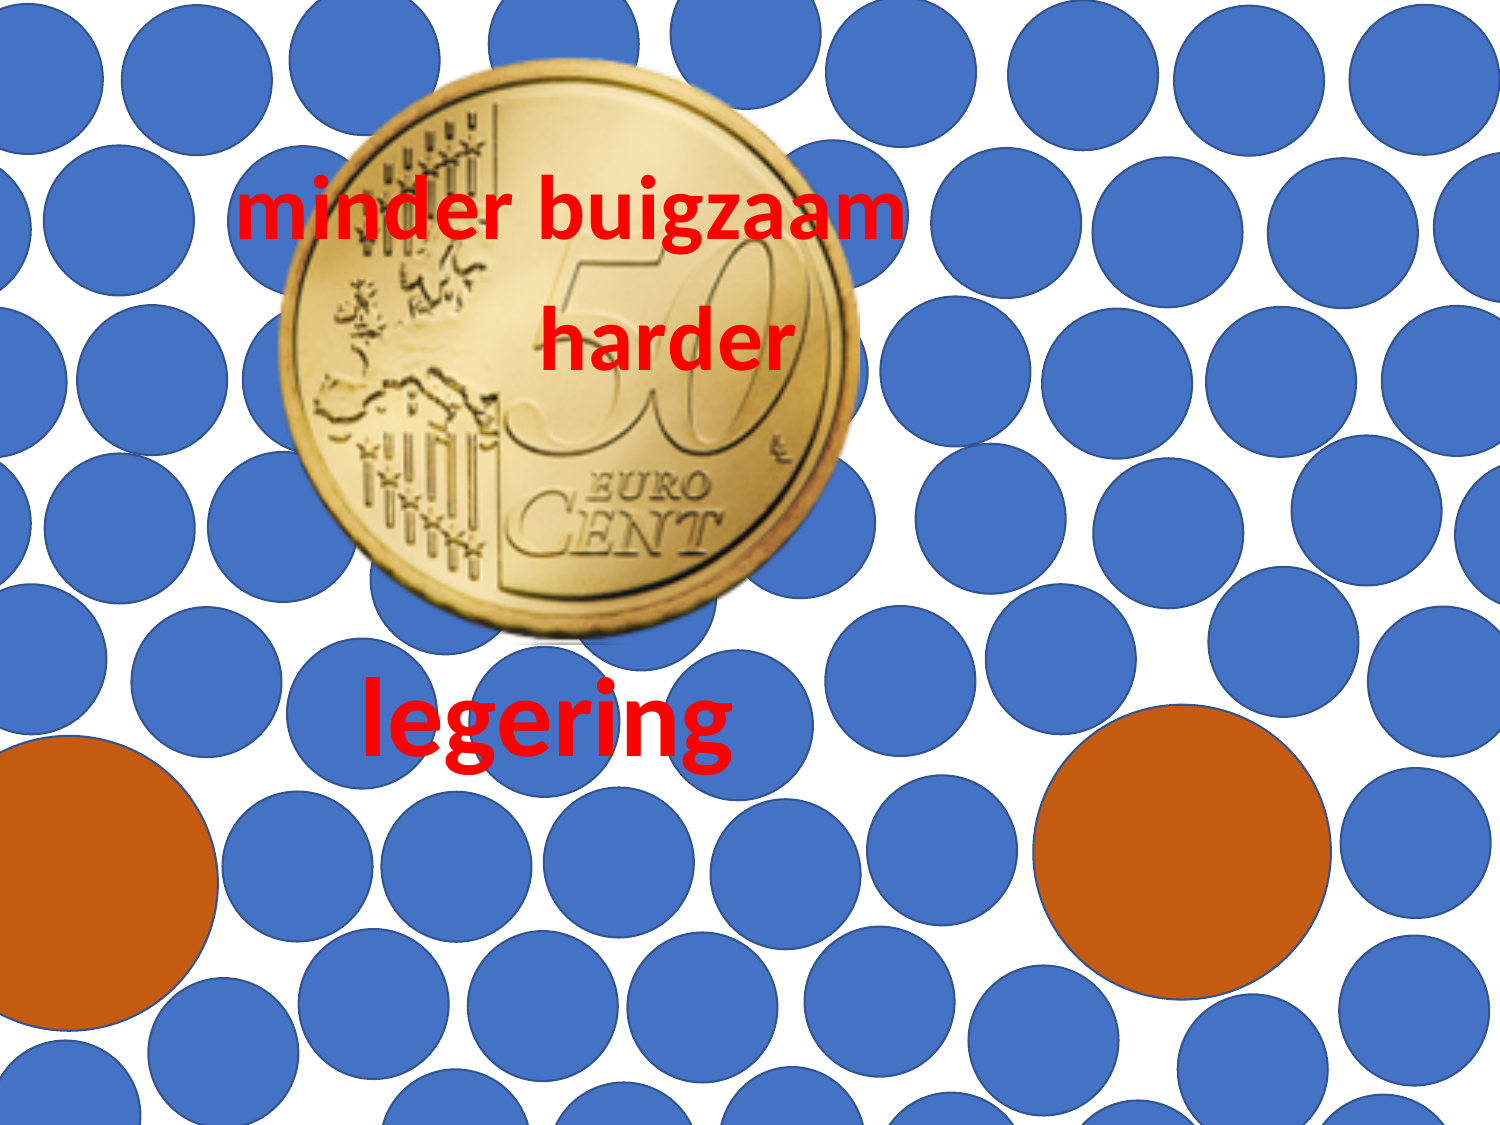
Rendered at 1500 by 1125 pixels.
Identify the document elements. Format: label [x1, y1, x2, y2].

text_box [709, 801, 862, 951]
text_box [1032, 801, 1332, 1001]
text_box [1176, 993, 1329, 1125]
text_box [0, 1039, 142, 1125]
text_box [1338, 934, 1491, 1087]
text_box [221, 801, 374, 943]
text_box [147, 977, 300, 1125]
picture [276, 56, 861, 645]
text_box [381, 1068, 529, 1125]
text_box [466, 930, 619, 1083]
text_box [967, 964, 1120, 1117]
text_box [0, 0, 1500, 435]
text_box [1081, 1099, 1195, 1125]
text_box [380, 801, 533, 943]
text_box [866, 801, 1019, 927]
text_box [1339, 801, 1492, 920]
text_box [720, 1066, 864, 1125]
text_box [542, 801, 695, 939]
text_box [1321, 1093, 1445, 1125]
text_box [0, 801, 219, 1032]
text_box [0, 435, 1500, 801]
text_box [297, 928, 450, 1081]
text_box [803, 925, 956, 1078]
text_box [888, 1091, 1015, 1125]
text_box [554, 1081, 693, 1125]
text_box [626, 931, 779, 1084]
